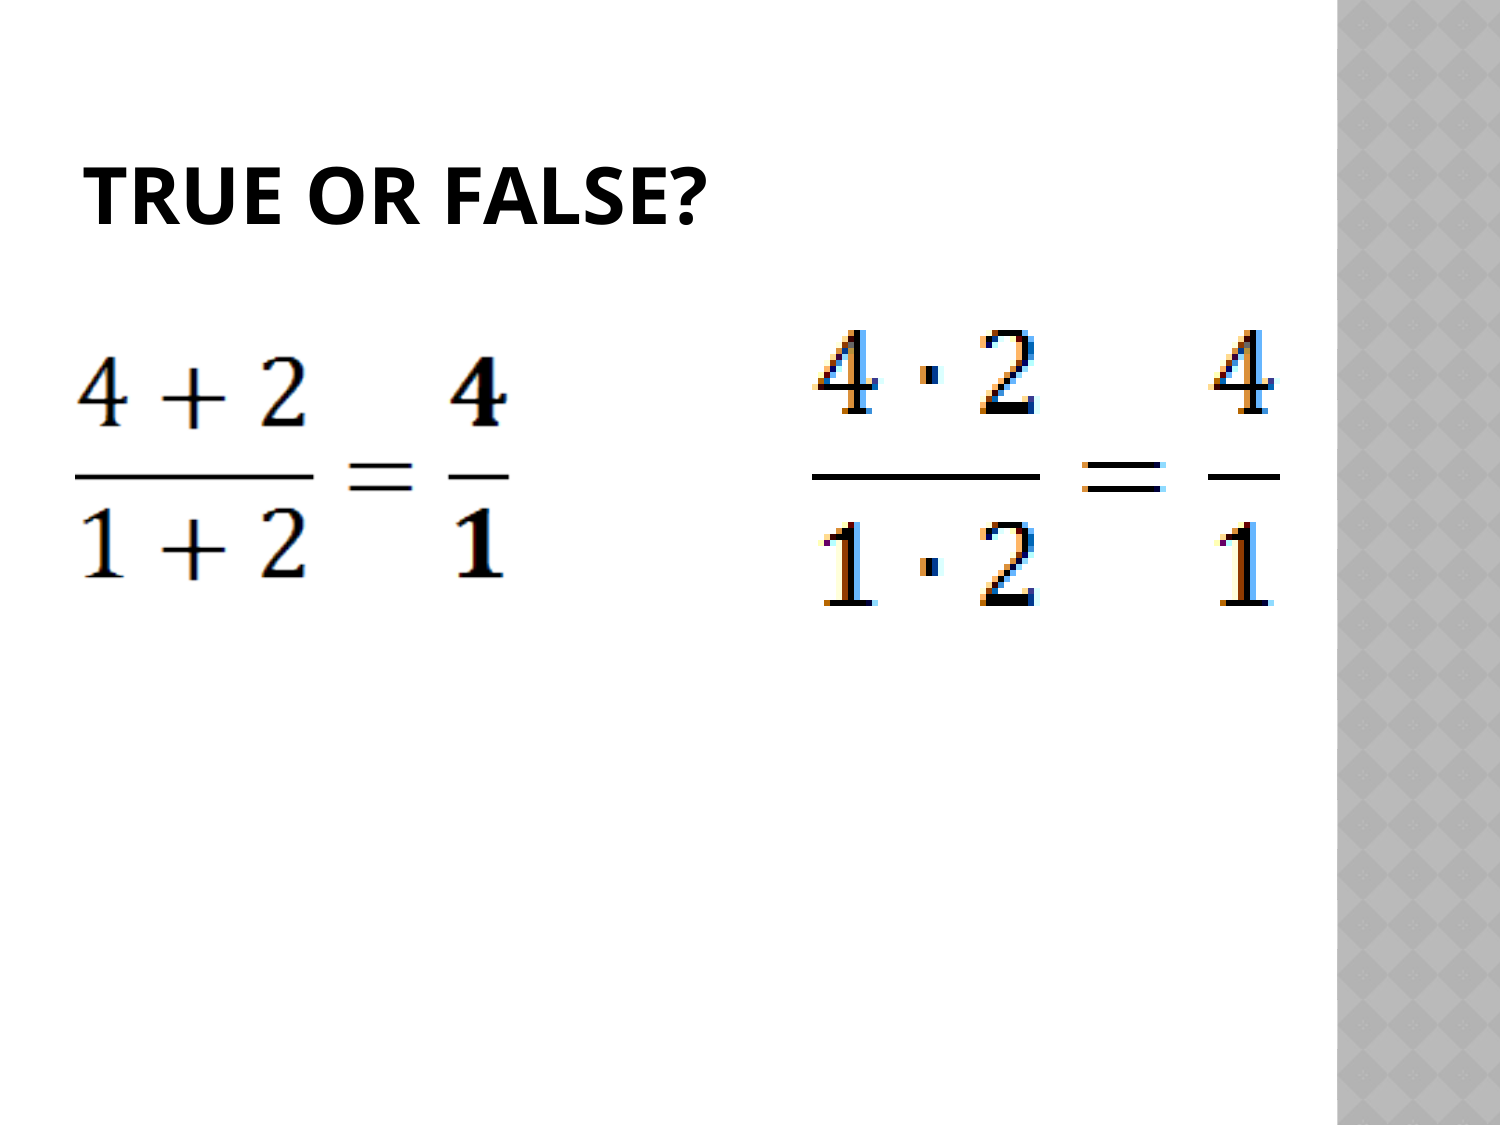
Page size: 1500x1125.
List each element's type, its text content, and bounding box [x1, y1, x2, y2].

picture [74, 349, 513, 604]
picture [812, 324, 1281, 613]
title True or false? [75, 52, 1263, 240]
